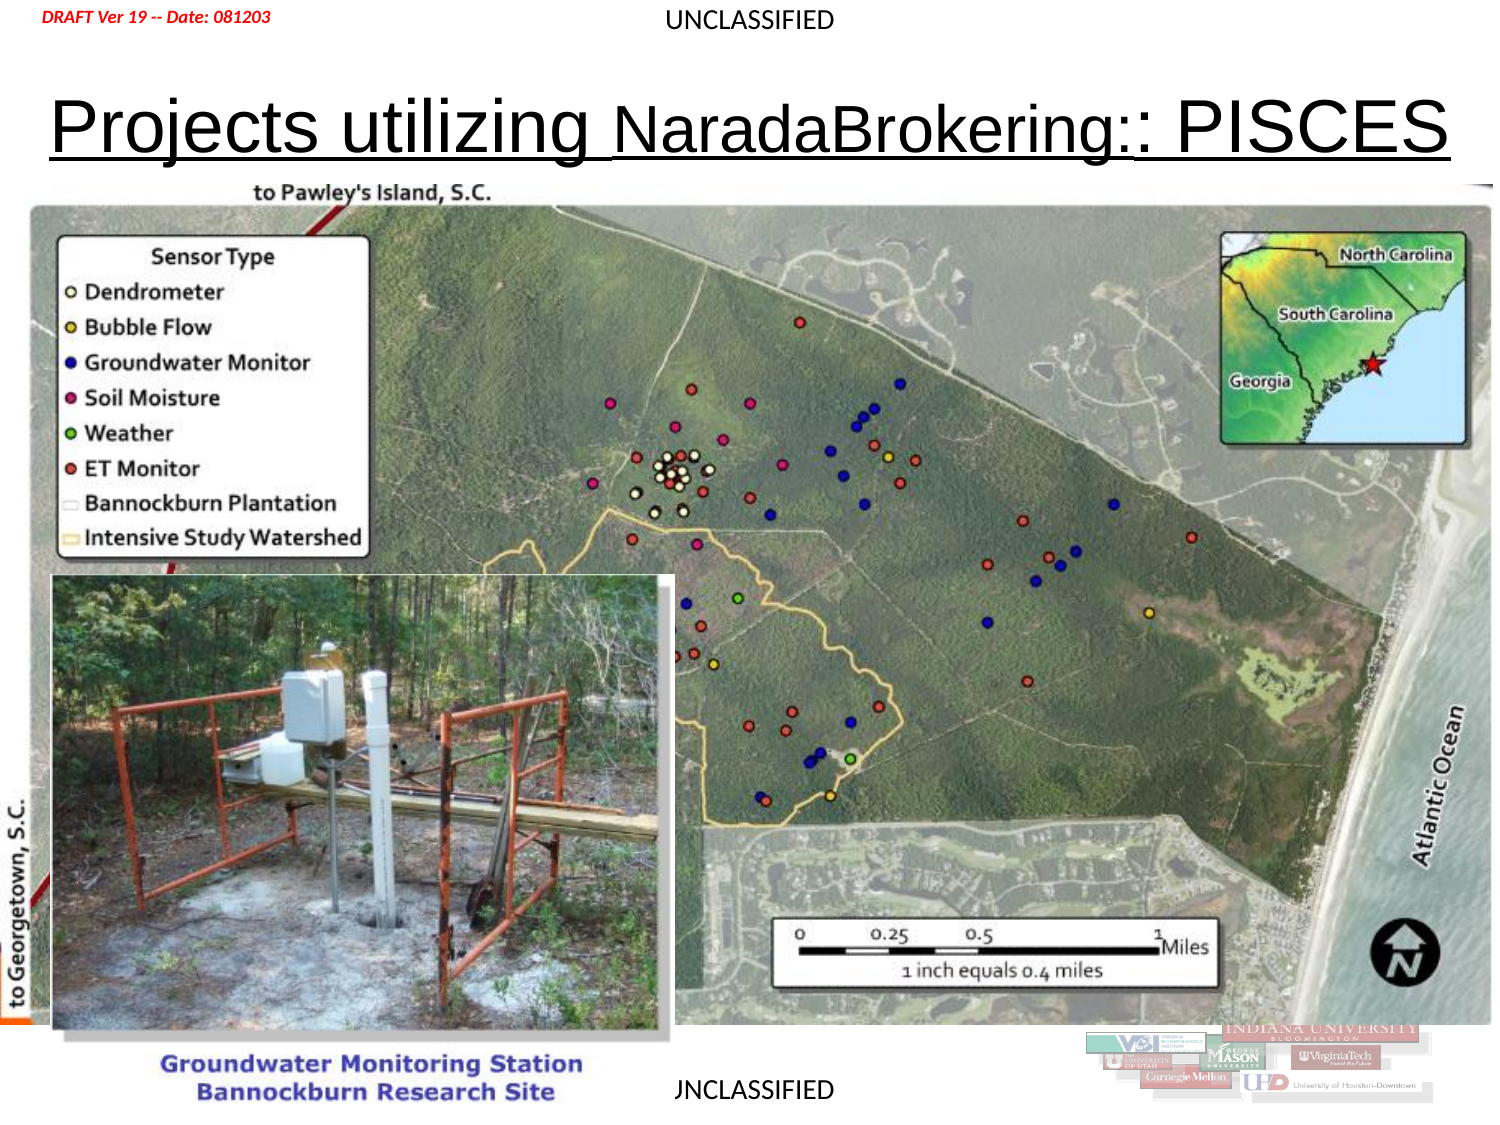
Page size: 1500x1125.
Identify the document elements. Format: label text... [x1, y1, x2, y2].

title Projects utilizing NaradaBrokering:: PISCES [24, 44, 1476, 183]
picture [0, 184, 1494, 1115]
